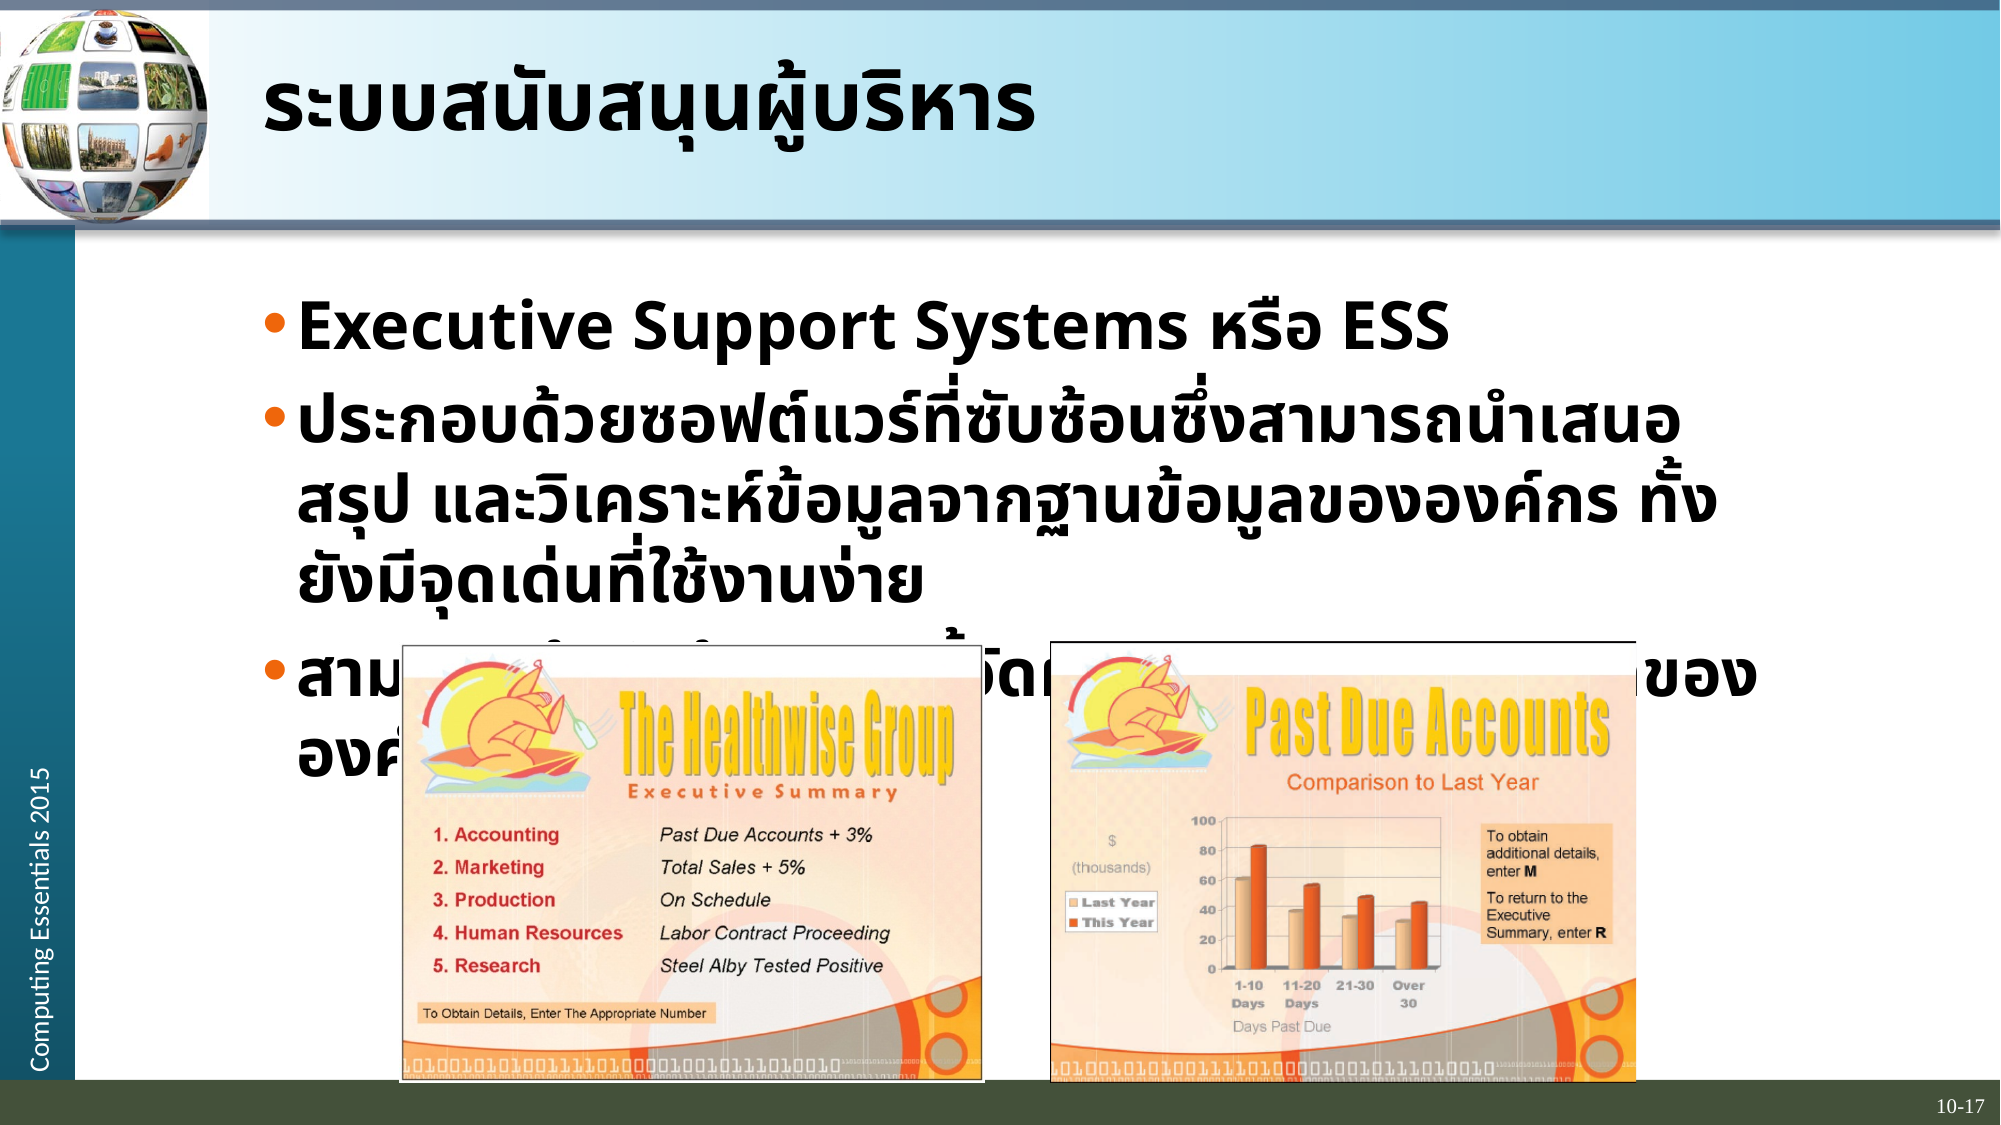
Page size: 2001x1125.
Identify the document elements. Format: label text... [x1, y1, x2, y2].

picture [0, 11, 210, 219]
picture [1049, 641, 1637, 1084]
list Executive Support Systems หรือ ESS ประกอบด้วยซอฟต์แวร์ที่ซับซ้อนซึ่งสามารถนำเสนอ สรุป และวิเคราะห์ข้อมูลจากฐานข้อมูลขององค์กร ทั้งยังมีจุดเด่นที่ใช้งานง่าย สามารถเข้าถึงข้อมูลตัวชี้วัดผลการดำเนินงานหลักขององค์กรได้ [247, 275, 1808, 863]
title ระบบสนับสนุนผู้บริหาร [247, 0, 1985, 195]
picture [399, 641, 986, 1084]
